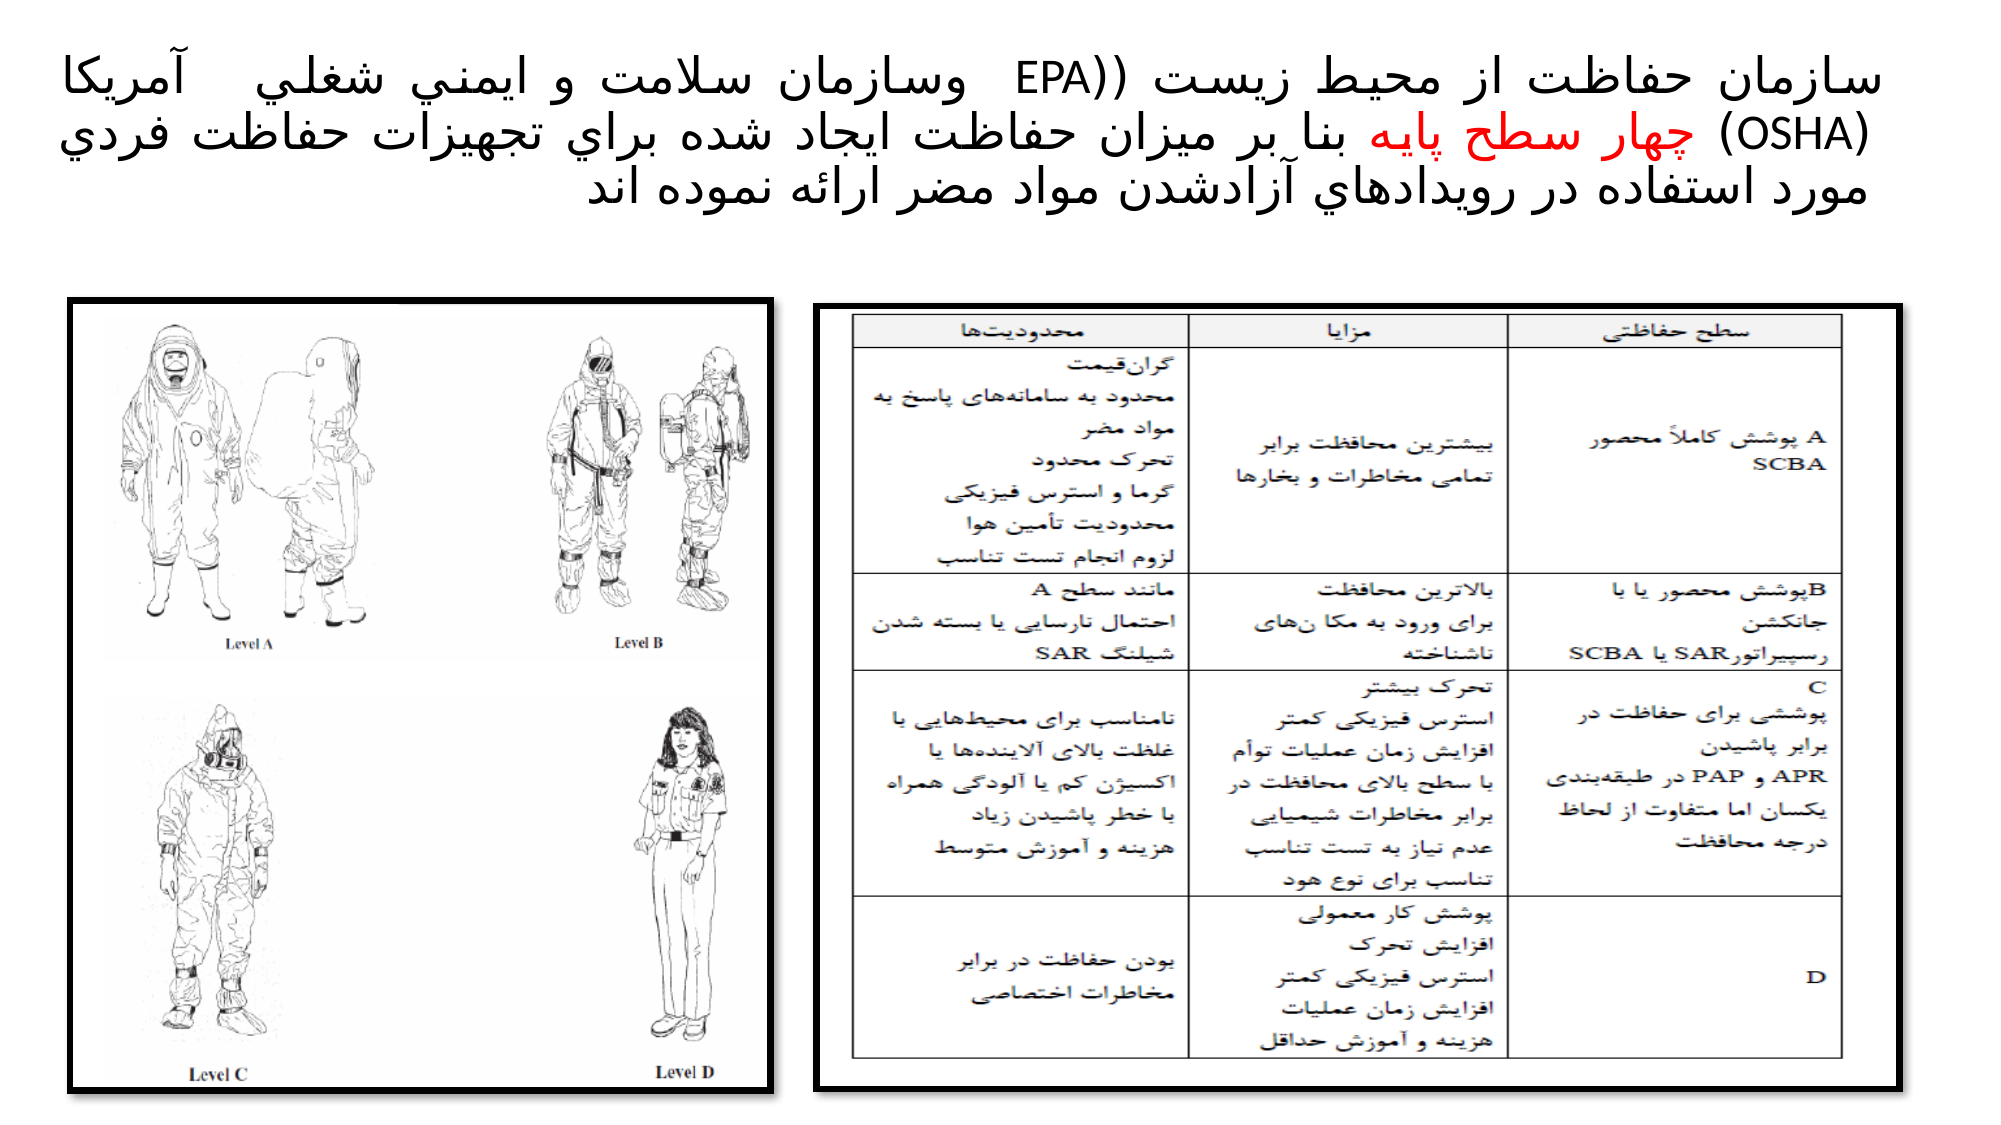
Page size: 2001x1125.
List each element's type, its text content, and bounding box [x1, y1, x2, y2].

list سازمان حفاظت از محيط زيست ((EPA وسازمان سلامت و ايمني شغلي آمریکا (OSHA) چهار سطح پايه بنا بر ميزان حفاظت ايجاد شده براي تجهيزات حفاظت فردي مورد استفاده در رويدادهاي آزادشدن مواد مضر ارائه نموده اند [39, 35, 1925, 1102]
picture [819, 308, 1897, 1086]
picture [73, 303, 768, 1088]
